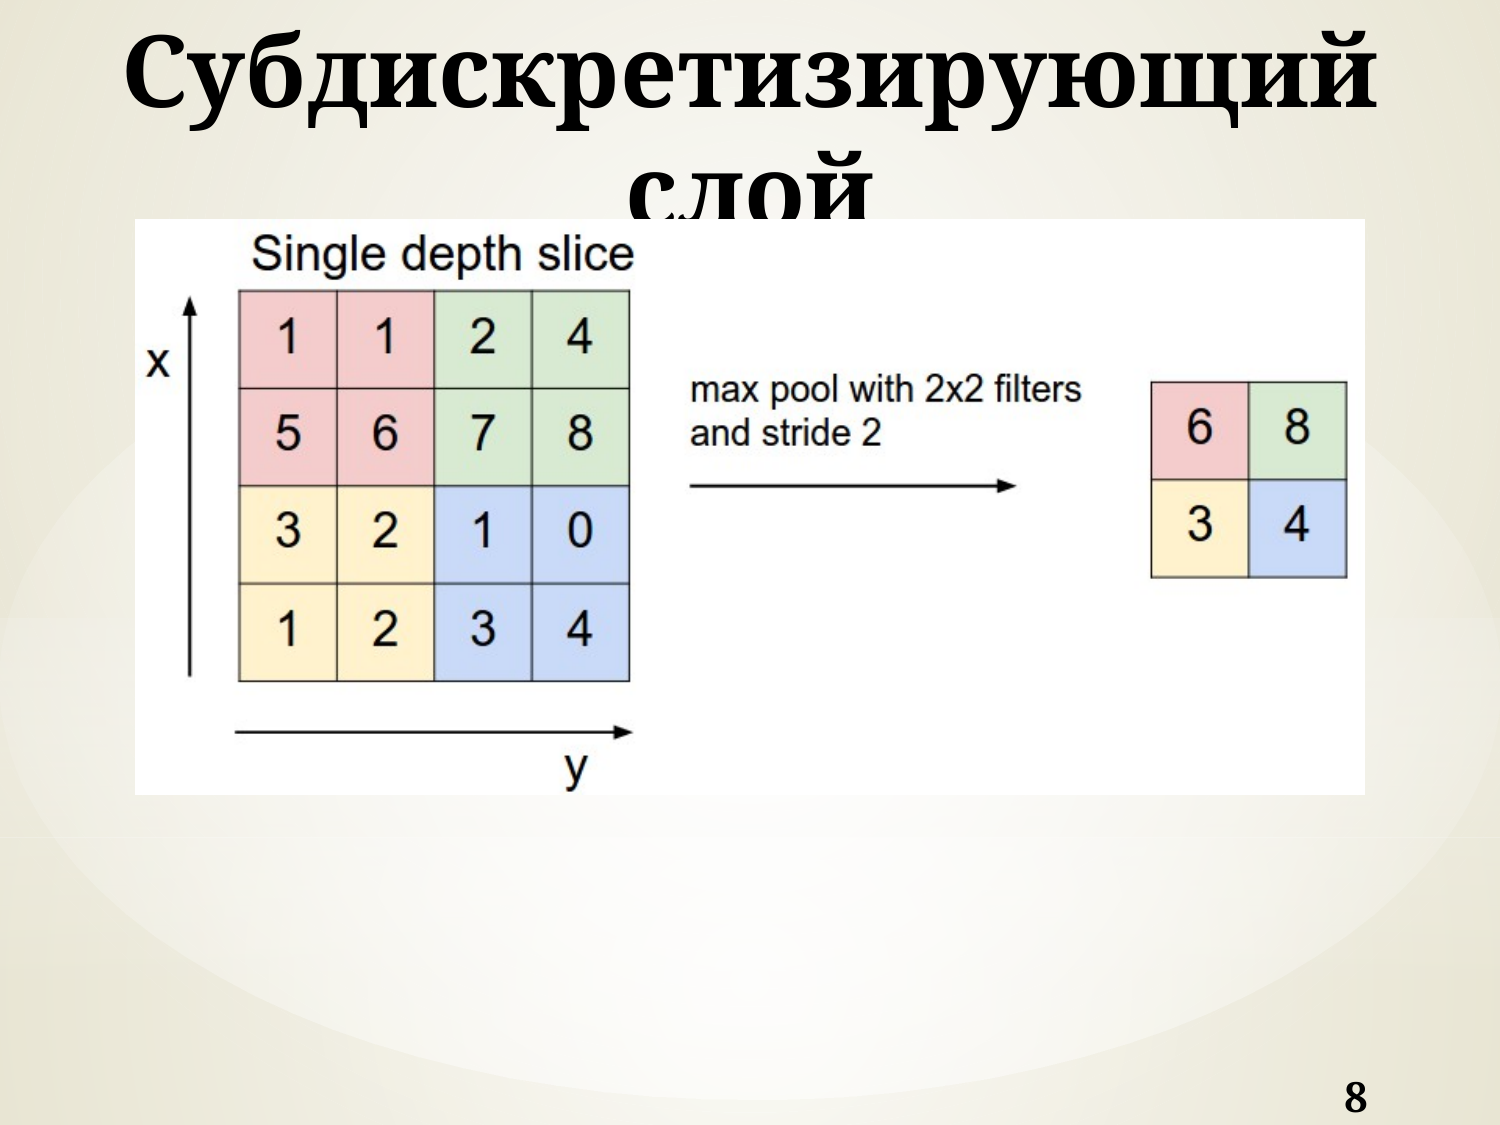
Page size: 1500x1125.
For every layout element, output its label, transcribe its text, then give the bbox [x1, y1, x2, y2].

slide_number 8 [1205, 1069, 1500, 1125]
picture [134, 219, 1366, 796]
title Субдискретизирующий слой [0, 0, 1500, 173]
list [64, 125, 1436, 1094]
